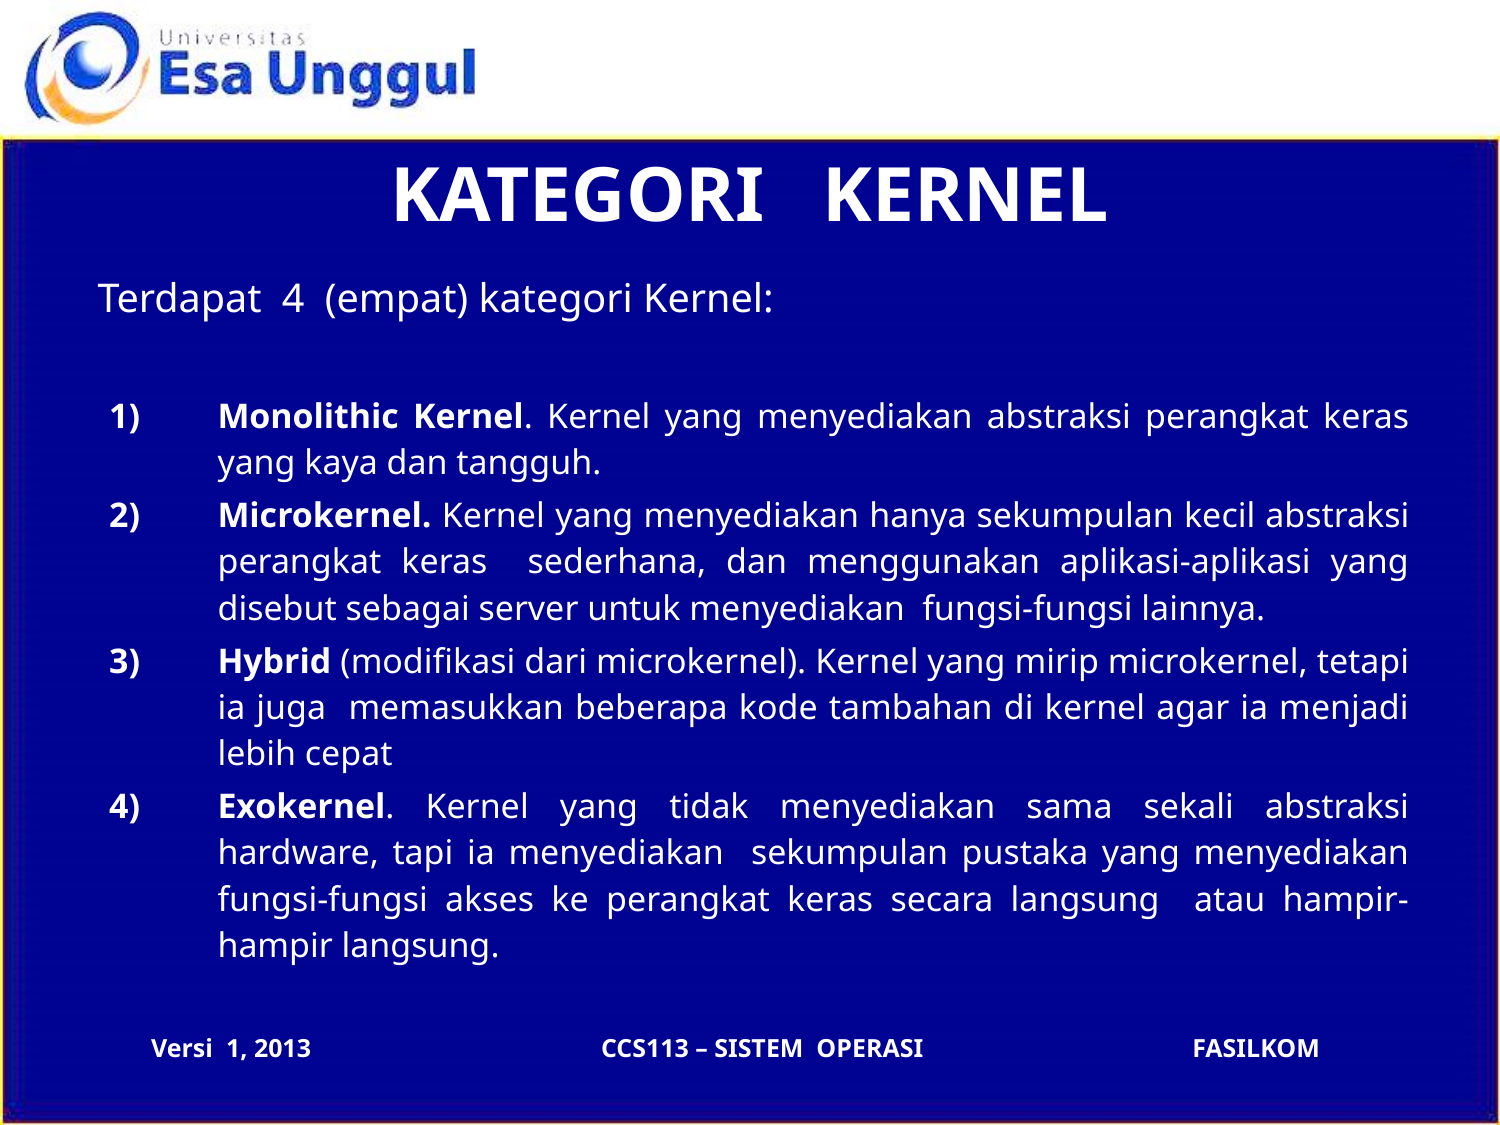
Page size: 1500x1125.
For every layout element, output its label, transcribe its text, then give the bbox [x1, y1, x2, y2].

title KATEGORI KERNEL [75, 149, 1425, 233]
list Terdapat 4 (empat) kategori Kernel: Monolithic Kernel. Kernel yang menyediakan abstraksi perangkat keras yang kaya dan tangguh. Microkernel. Kernel yang menyediakan hanya sekumpulan kecil abstraksi perangkat keras sederhana, dan menggunakan aplikasi-aplikasi yang disebut sebagai server untuk menyediakan fungsi-fungsi lainnya. Hybrid (modifikasi dari microkernel). Kernel yang mirip microkernel, tetapi ia juga memasukkan beberapa kode tambahan di kernel agar ia menjadi lebih cepat Exokernel. Kernel yang tidak menyediakan sama sekali abstraksi hardware, tapi ia menyediakan sekumpulan pustaka yang menyediakan fungsi-fungsi akses ke perangkat keras secara langsung atau hampir-hampir langsung. [75, 262, 1425, 1005]
picture [0, 0, 1500, 1125]
